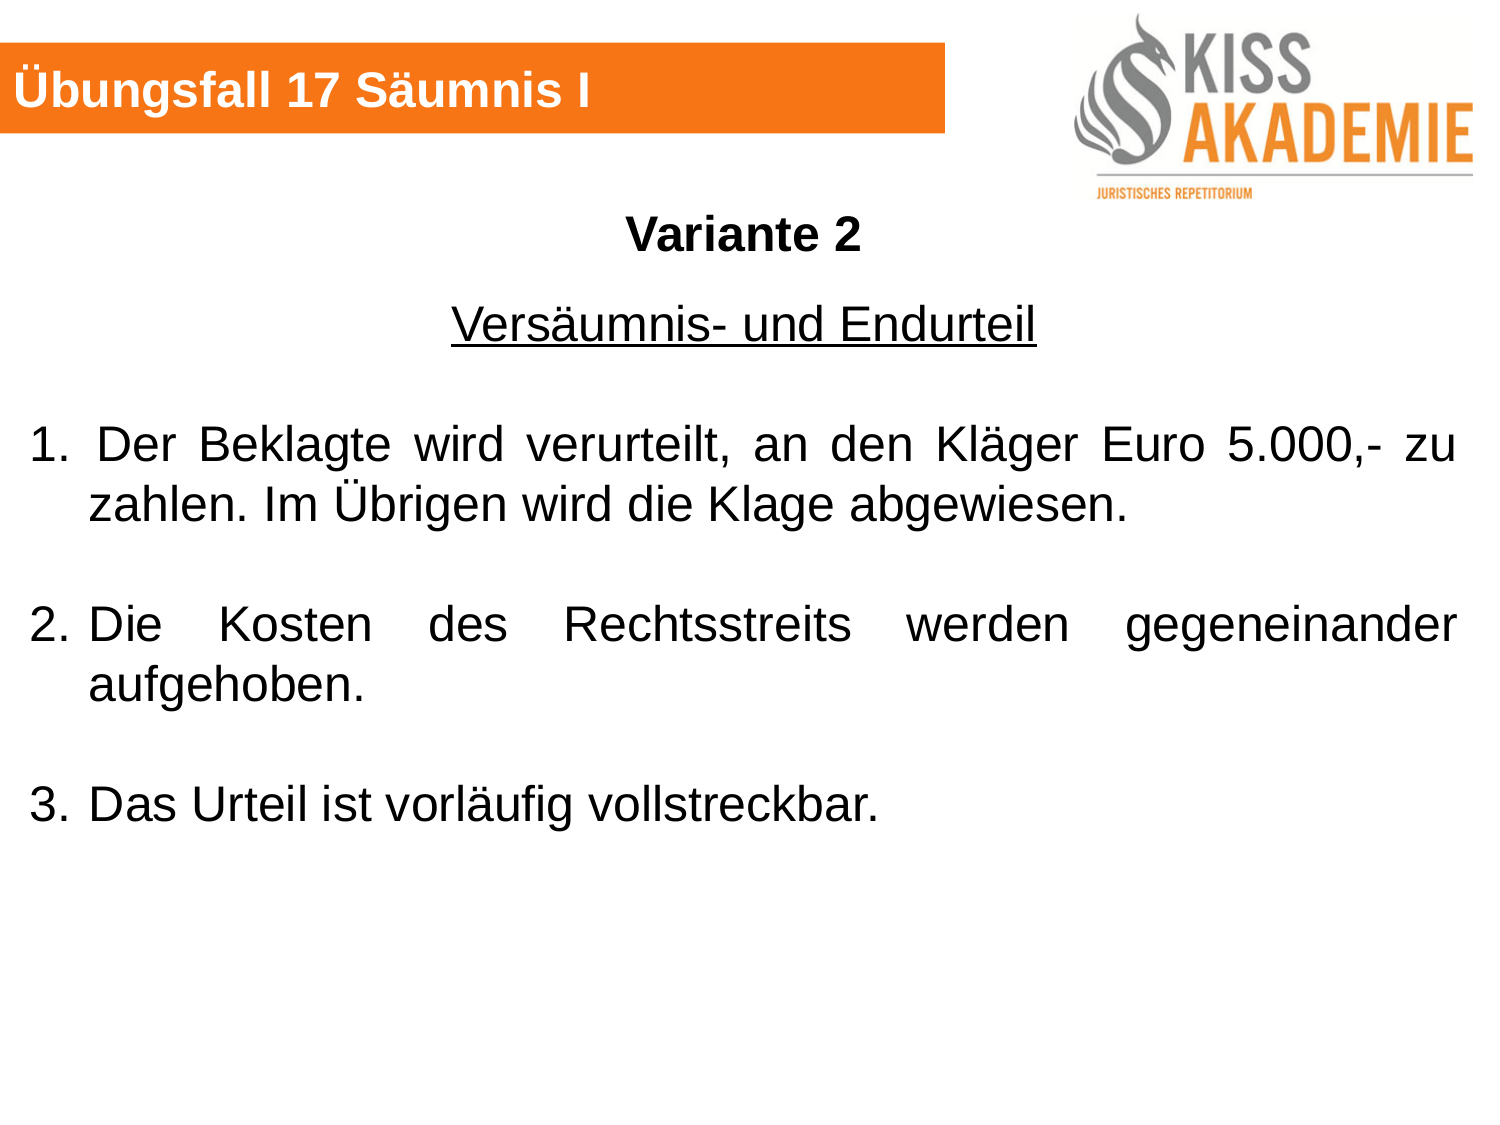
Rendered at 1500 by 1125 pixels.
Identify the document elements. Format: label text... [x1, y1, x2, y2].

picture [1074, 13, 1473, 203]
text_box Übungsfall 17 Säumnis I [0, 42, 945, 134]
text_box Variante 2 Versäumnis- und Endurteil 1. Der Beklagte wird verurteilt, an den Kläger Euro 5.000,- zu zahlen. Im Übrigen wird die Klage abgewiesen. 2. Die Kosten des Rechtsstreits werden gegeneinander aufgehoben. 3. Das Urteil ist vorläufig vollstreckbar. [29, 201, 1459, 832]
